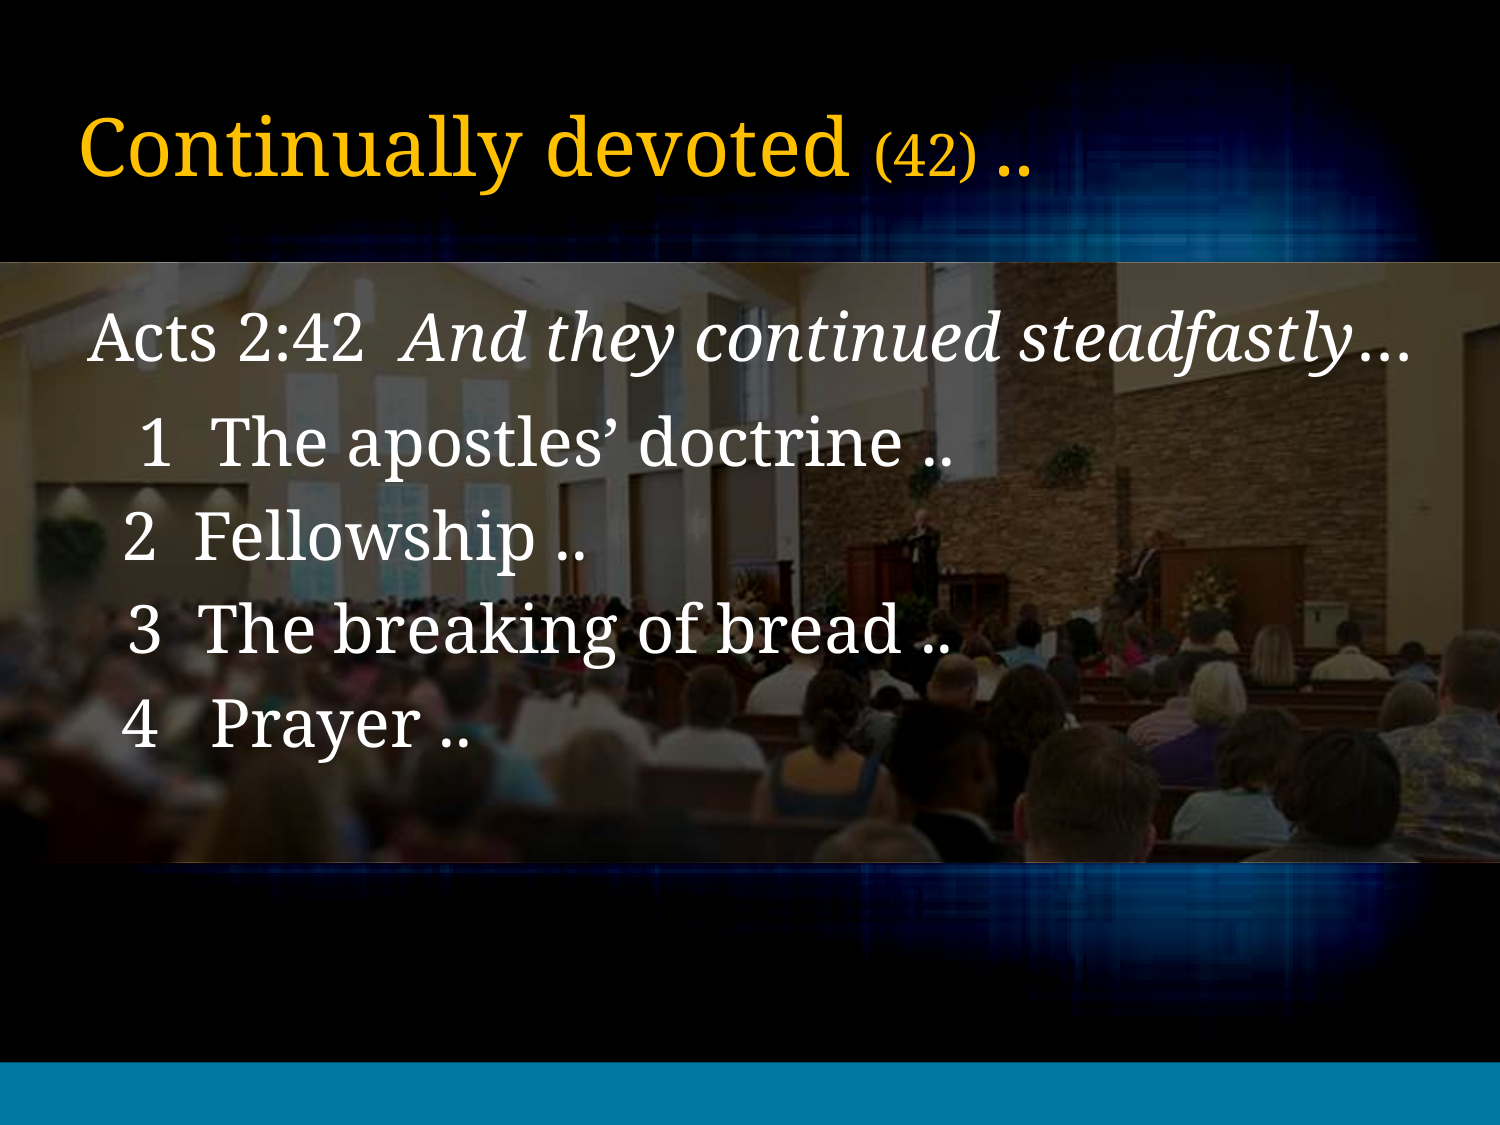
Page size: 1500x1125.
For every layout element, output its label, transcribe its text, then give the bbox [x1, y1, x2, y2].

picture [0, 262, 1500, 863]
text_box [0, 1060, 1500, 1125]
title Continually devoted (42) .. [62, 50, 1163, 238]
list Acts 2:42 And they continued steadfastly… 1 The apostles’ doctrine .. 2 Fellowship .. 3 The breaking of bread .. 4 Prayer .. [37, 287, 1438, 1018]
